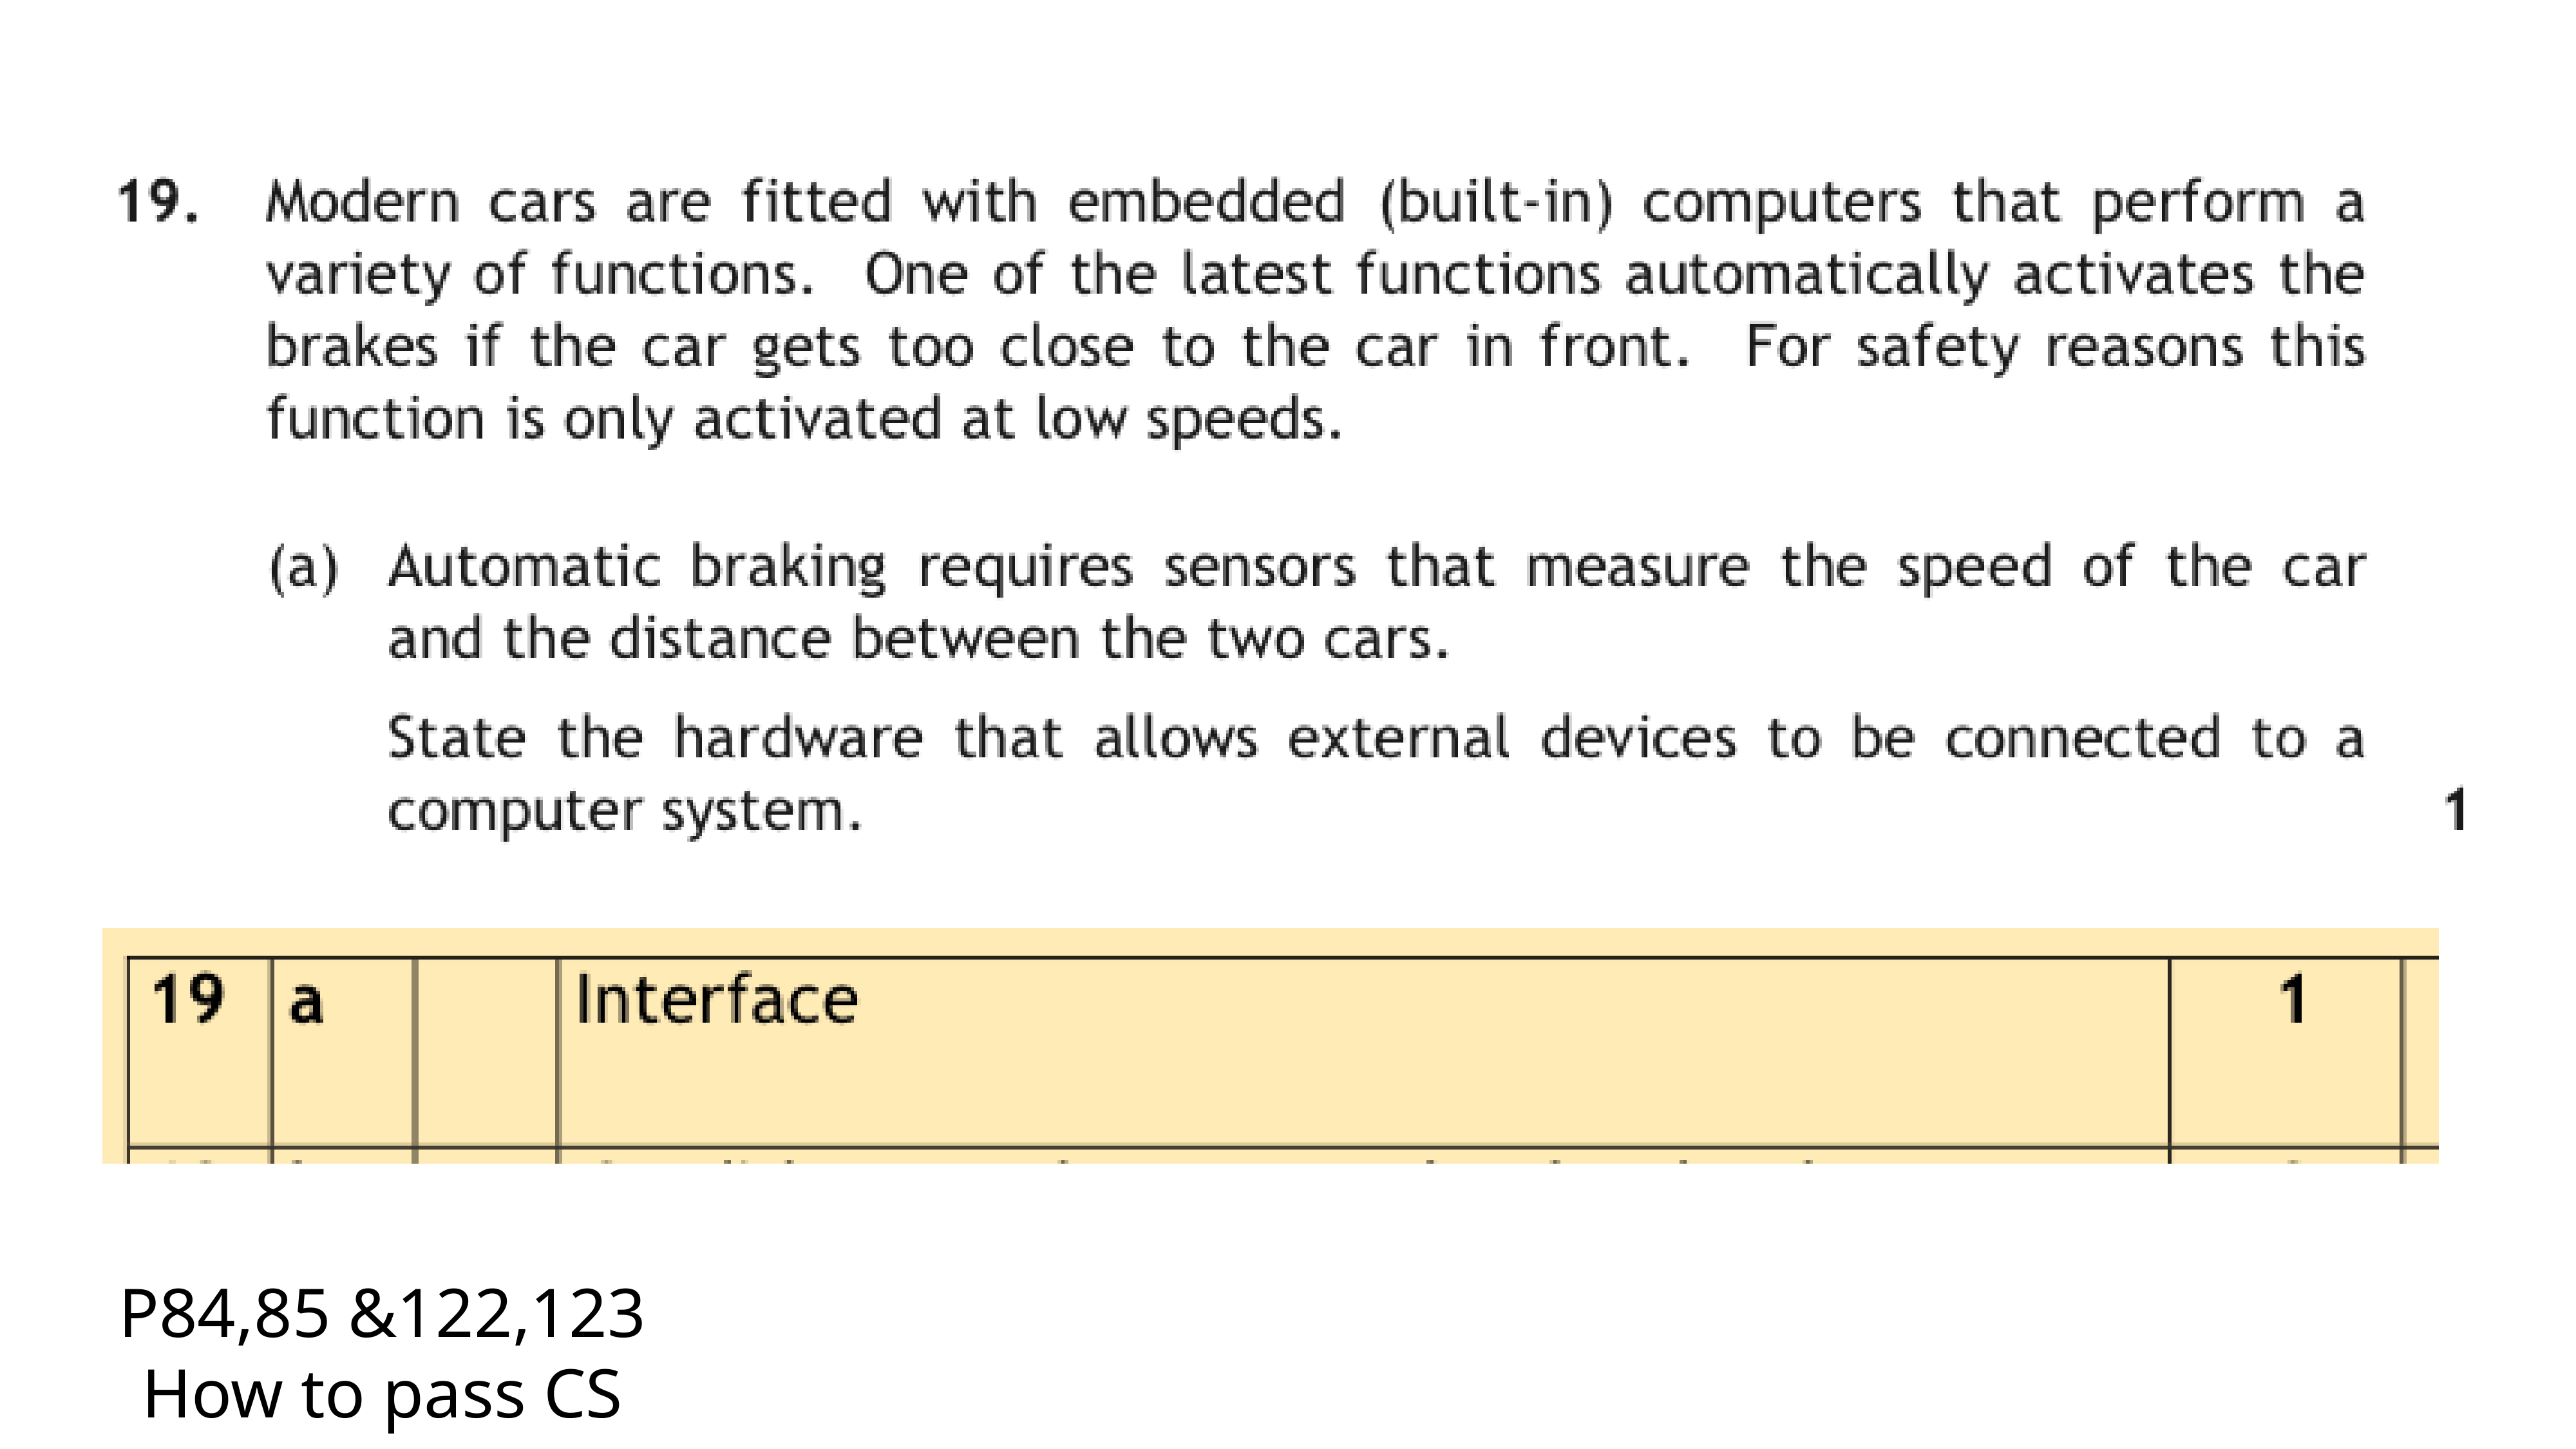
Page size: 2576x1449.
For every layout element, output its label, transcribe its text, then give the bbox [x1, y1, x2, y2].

picture [73, 131, 2539, 1164]
text_box P84,85 &122,123 How to pass CS [91, 1262, 674, 1439]
